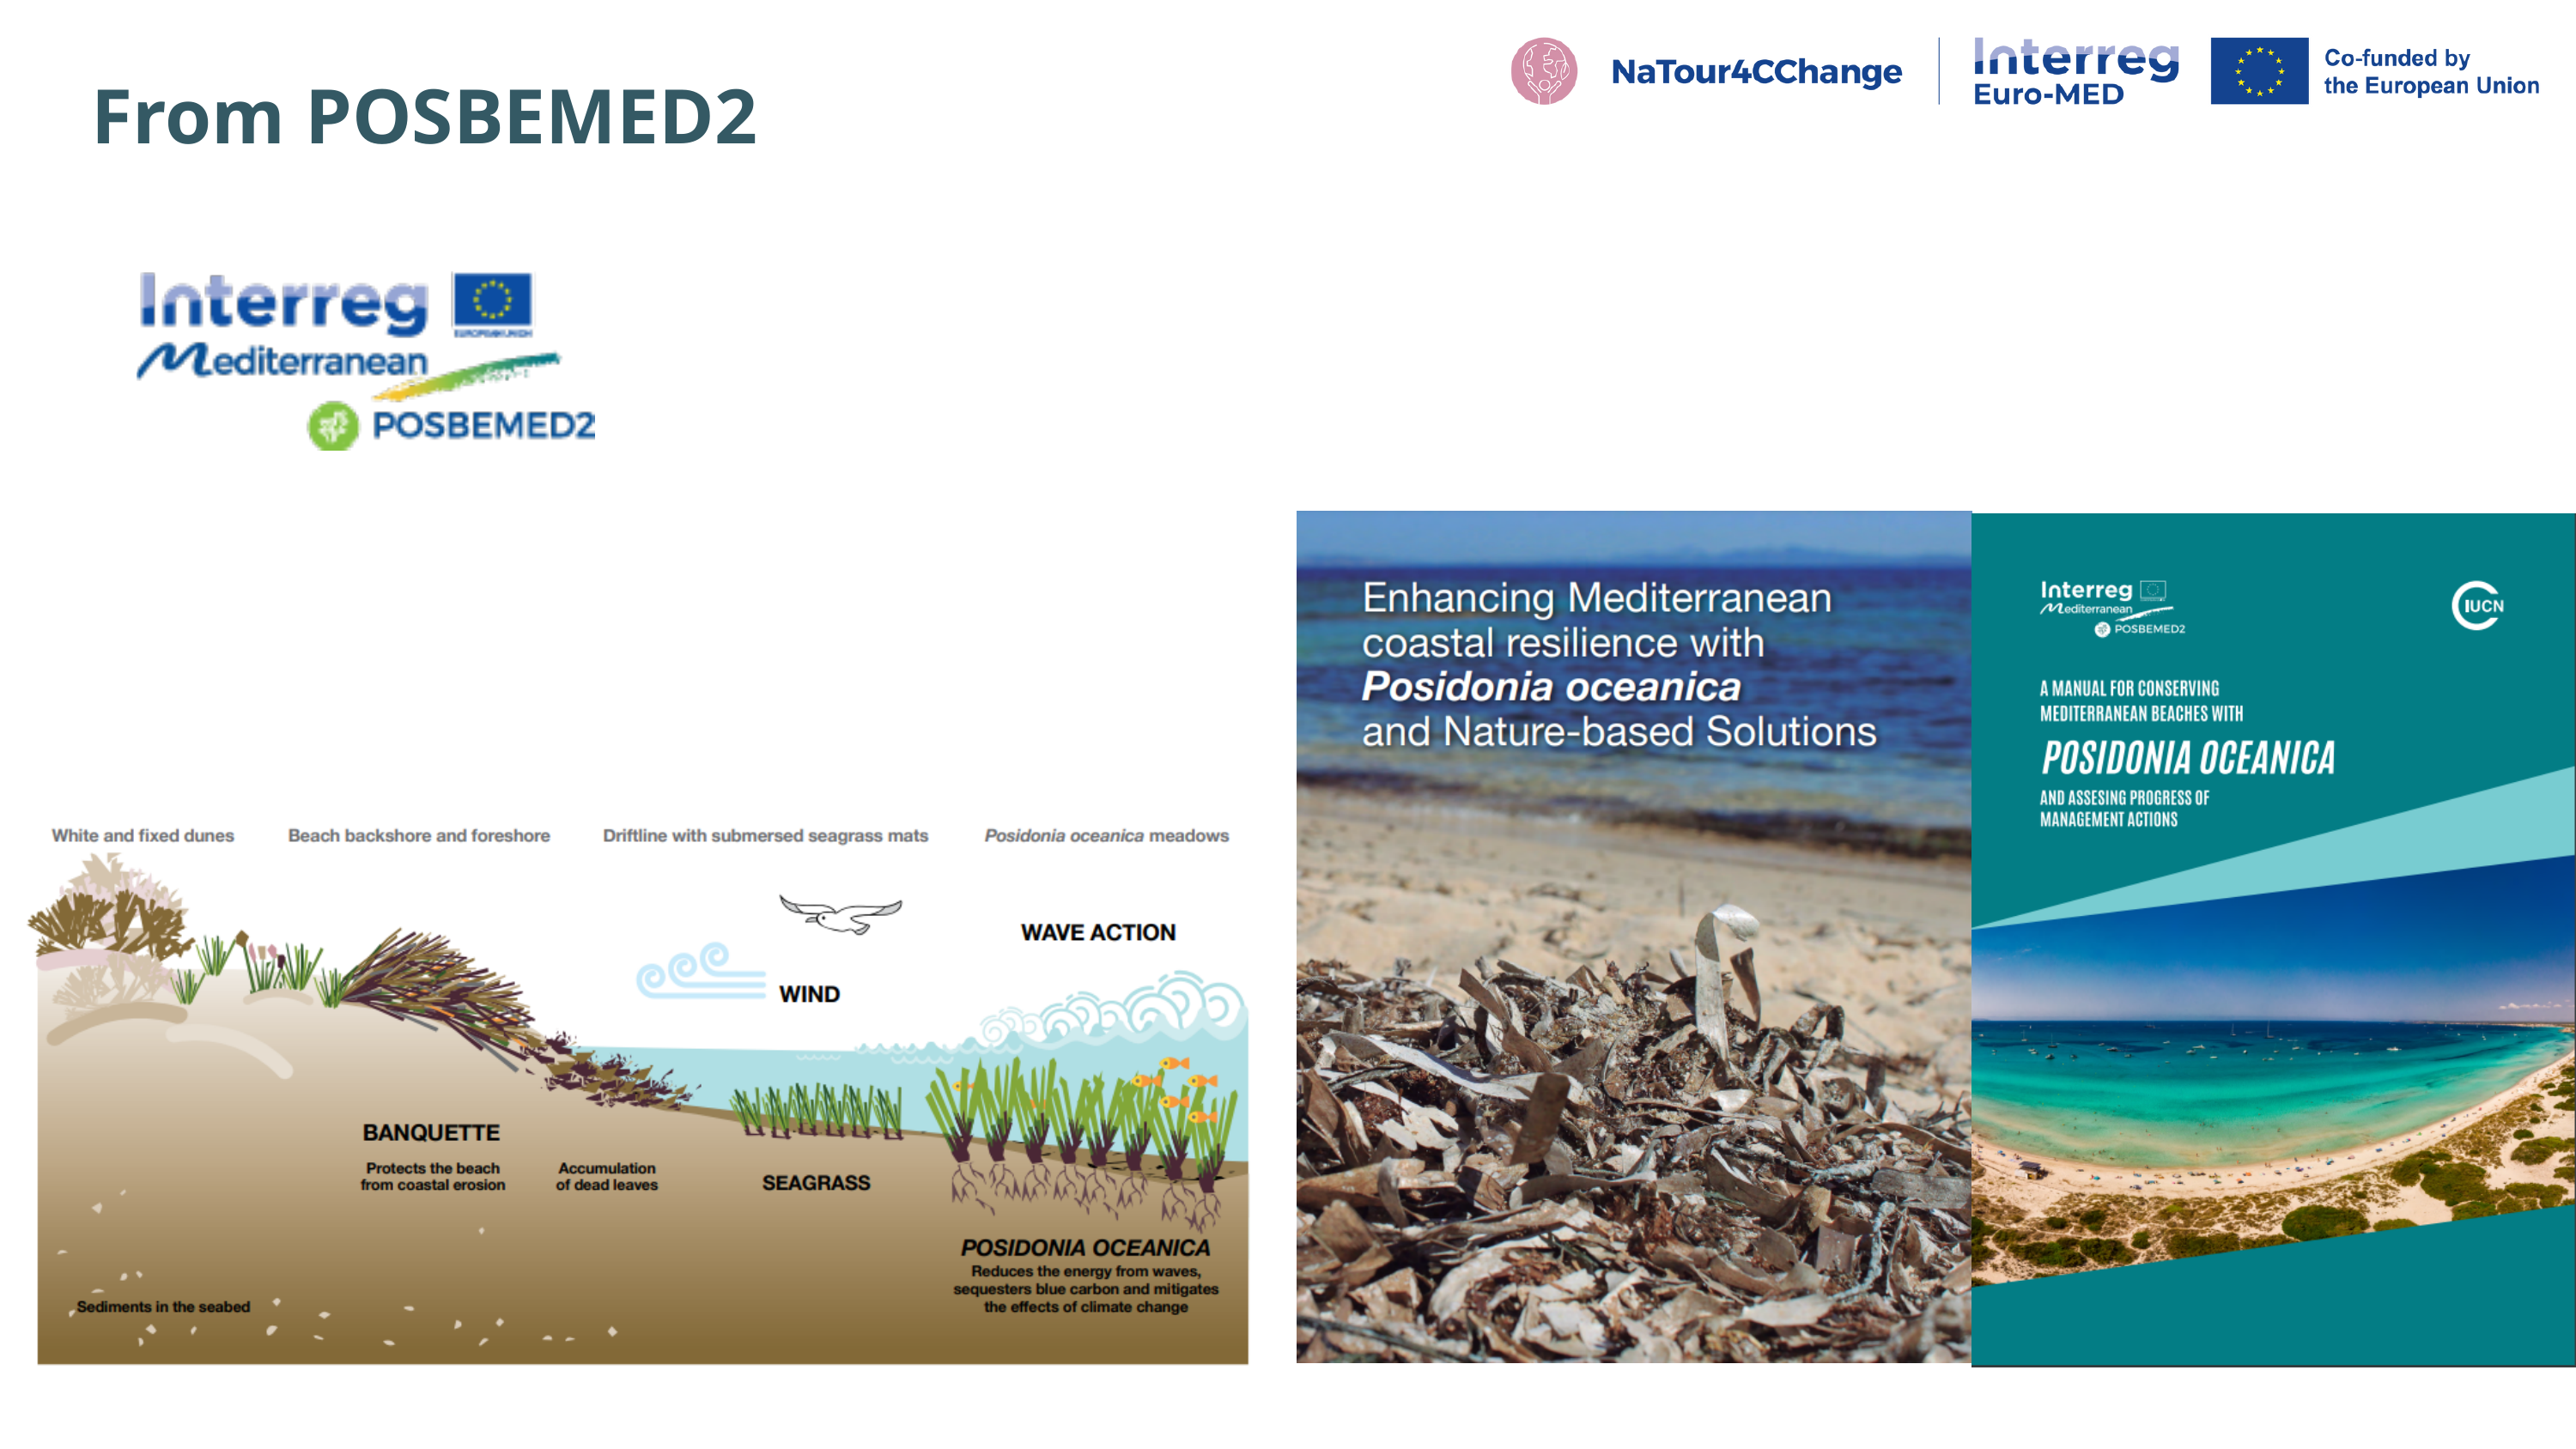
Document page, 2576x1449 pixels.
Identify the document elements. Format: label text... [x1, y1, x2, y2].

text_box [1473, 0, 2576, 145]
title From POSBEMED2 [78, 42, 1288, 167]
picture [21, 796, 1269, 1379]
picture [1297, 511, 2576, 1367]
picture [137, 271, 595, 452]
